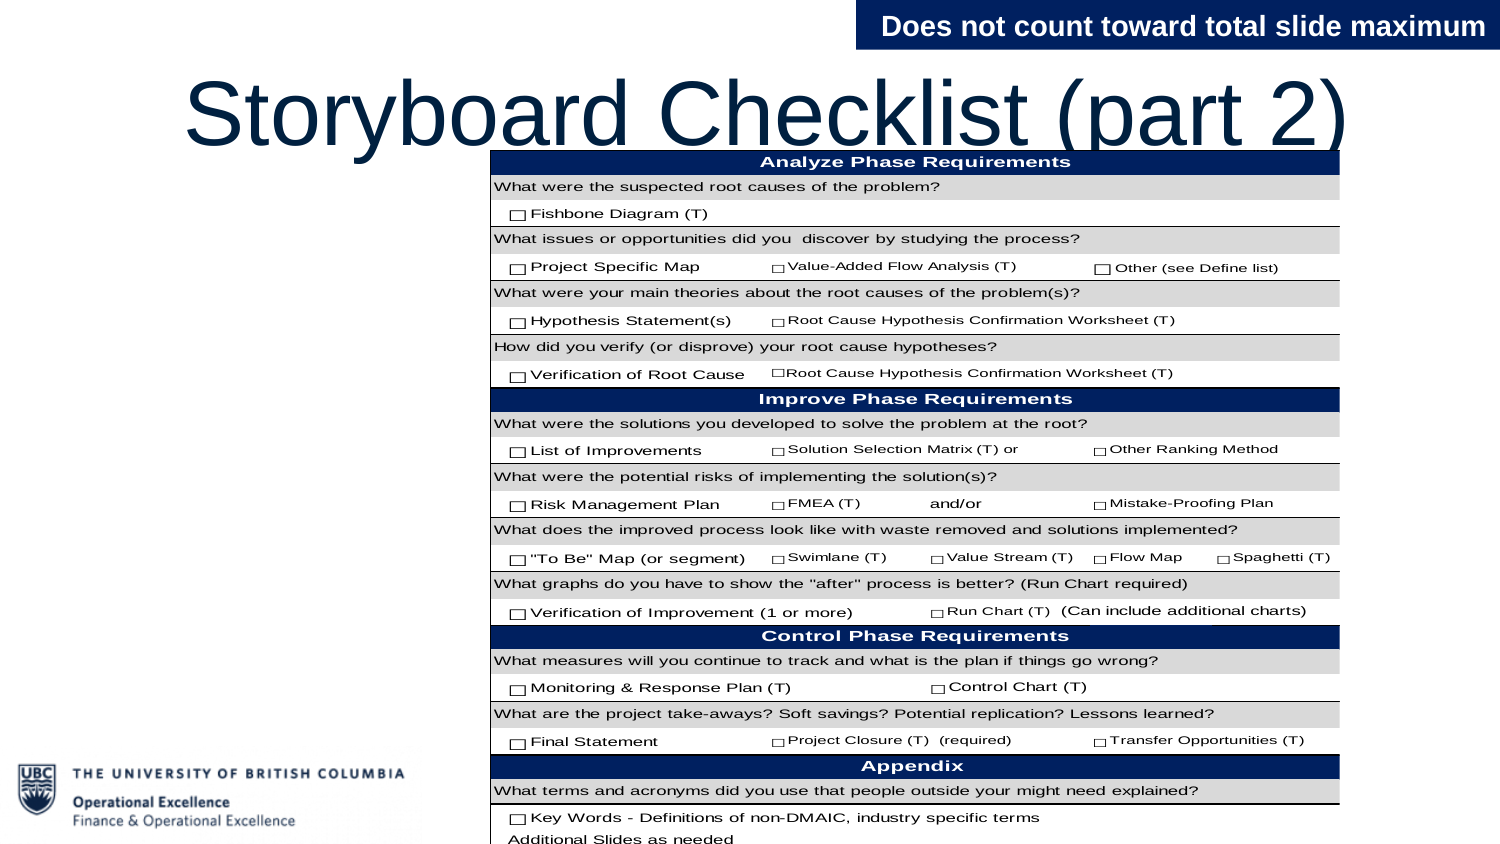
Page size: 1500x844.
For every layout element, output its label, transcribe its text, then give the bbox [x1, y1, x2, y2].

text_box Does not count toward total slide maximum [856, 0, 1500, 50]
picture [0, 746, 422, 844]
title Storyboard Checklist (part 2) [17, 46, 1500, 143]
picture [489, 149, 1341, 844]
